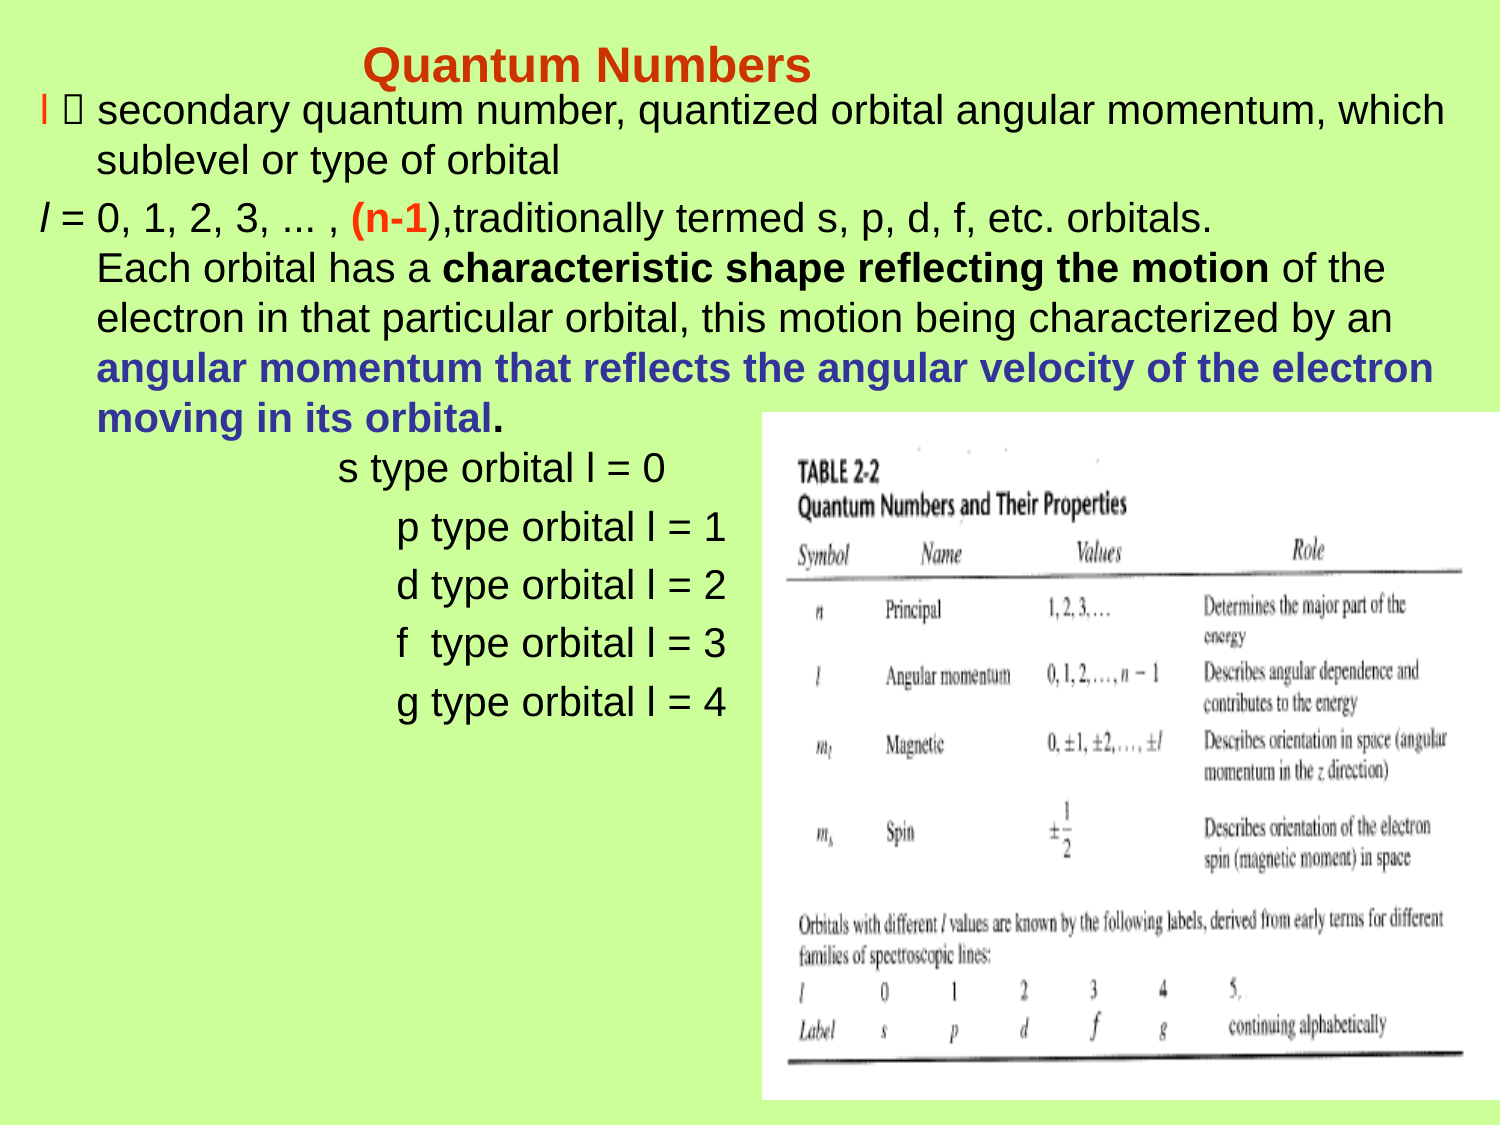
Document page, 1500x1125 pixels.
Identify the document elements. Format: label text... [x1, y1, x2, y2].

picture [762, 412, 1500, 1101]
list l  secondary quantum number, quantized orbital angular momentum, which sublevel or type of orbital l = 0, 1, 2, 3, ... , (n-1),traditionally termed s, p, d, f, etc. orbitals. Each orbital has a characteristic shape reflecting the motion of the electron in that particular orbital, this motion being characterized by an angular momentum that reflects the angular velocity of the electron moving in its orbital. s type orbital l = 0 p type orbital l = 1 d type orbital l = 2 f type orbital l = 3 g type orbital l = 4 [24, 74, 1463, 751]
title Quantum Numbers [0, 0, 1263, 126]
